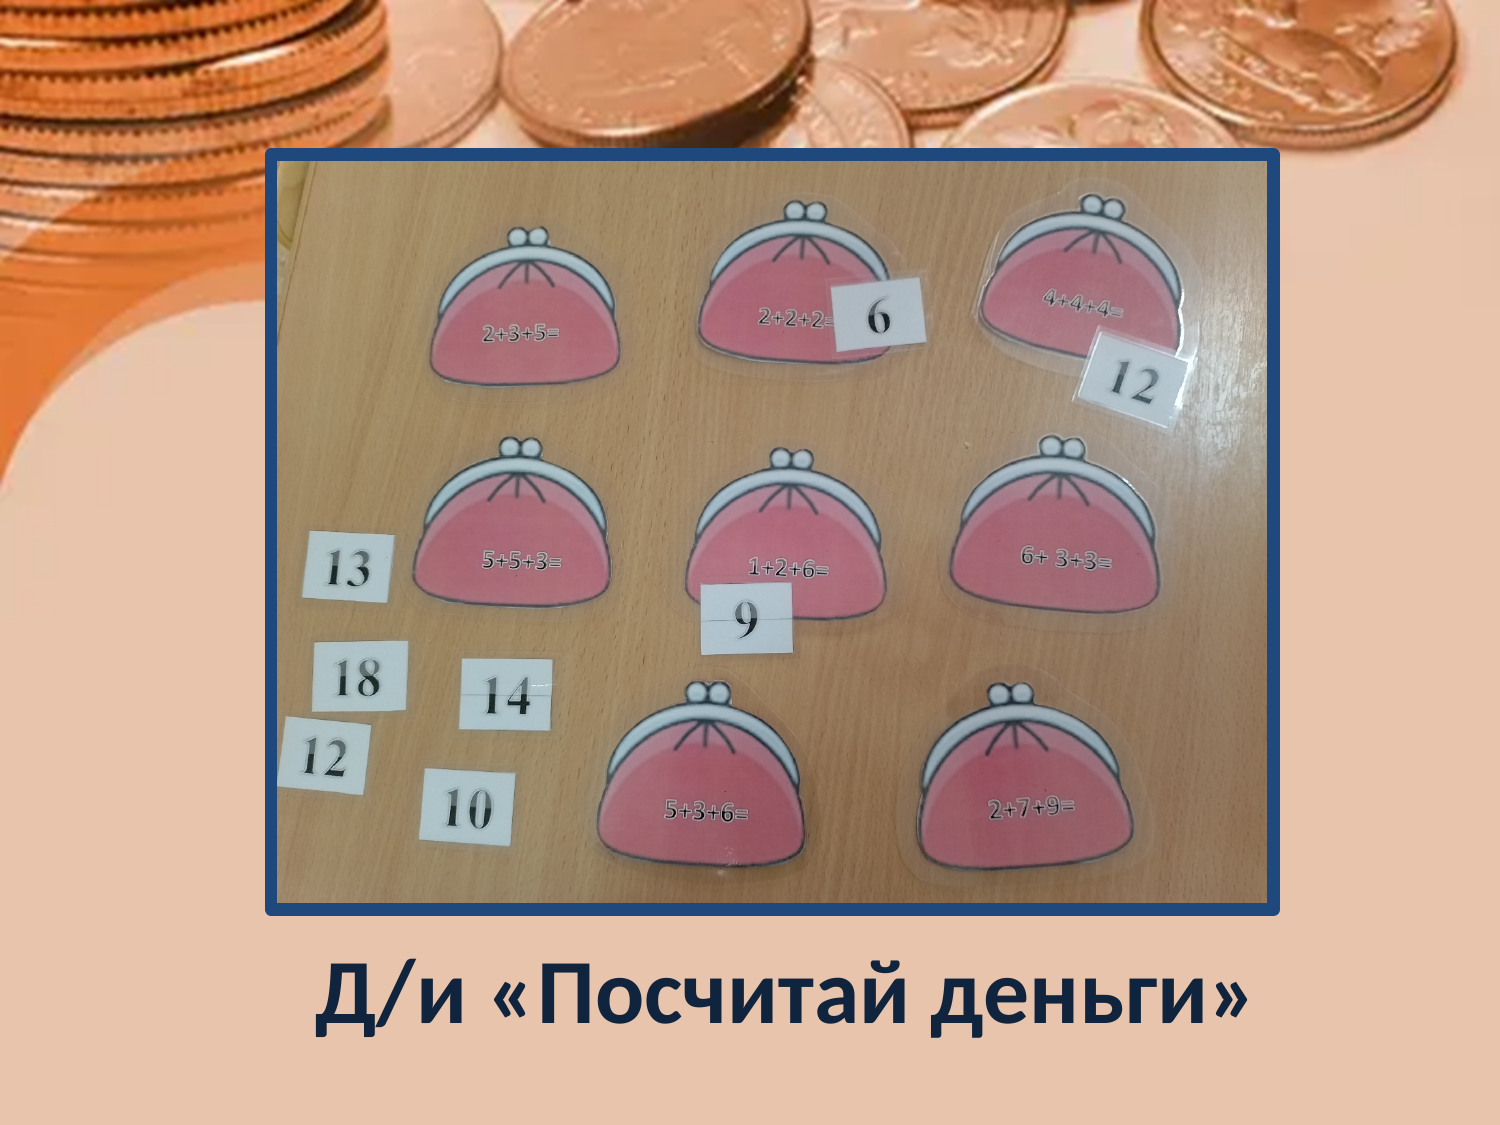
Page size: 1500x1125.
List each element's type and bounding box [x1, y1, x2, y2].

picture [0, 0, 1500, 1125]
list [277, 160, 1268, 904]
